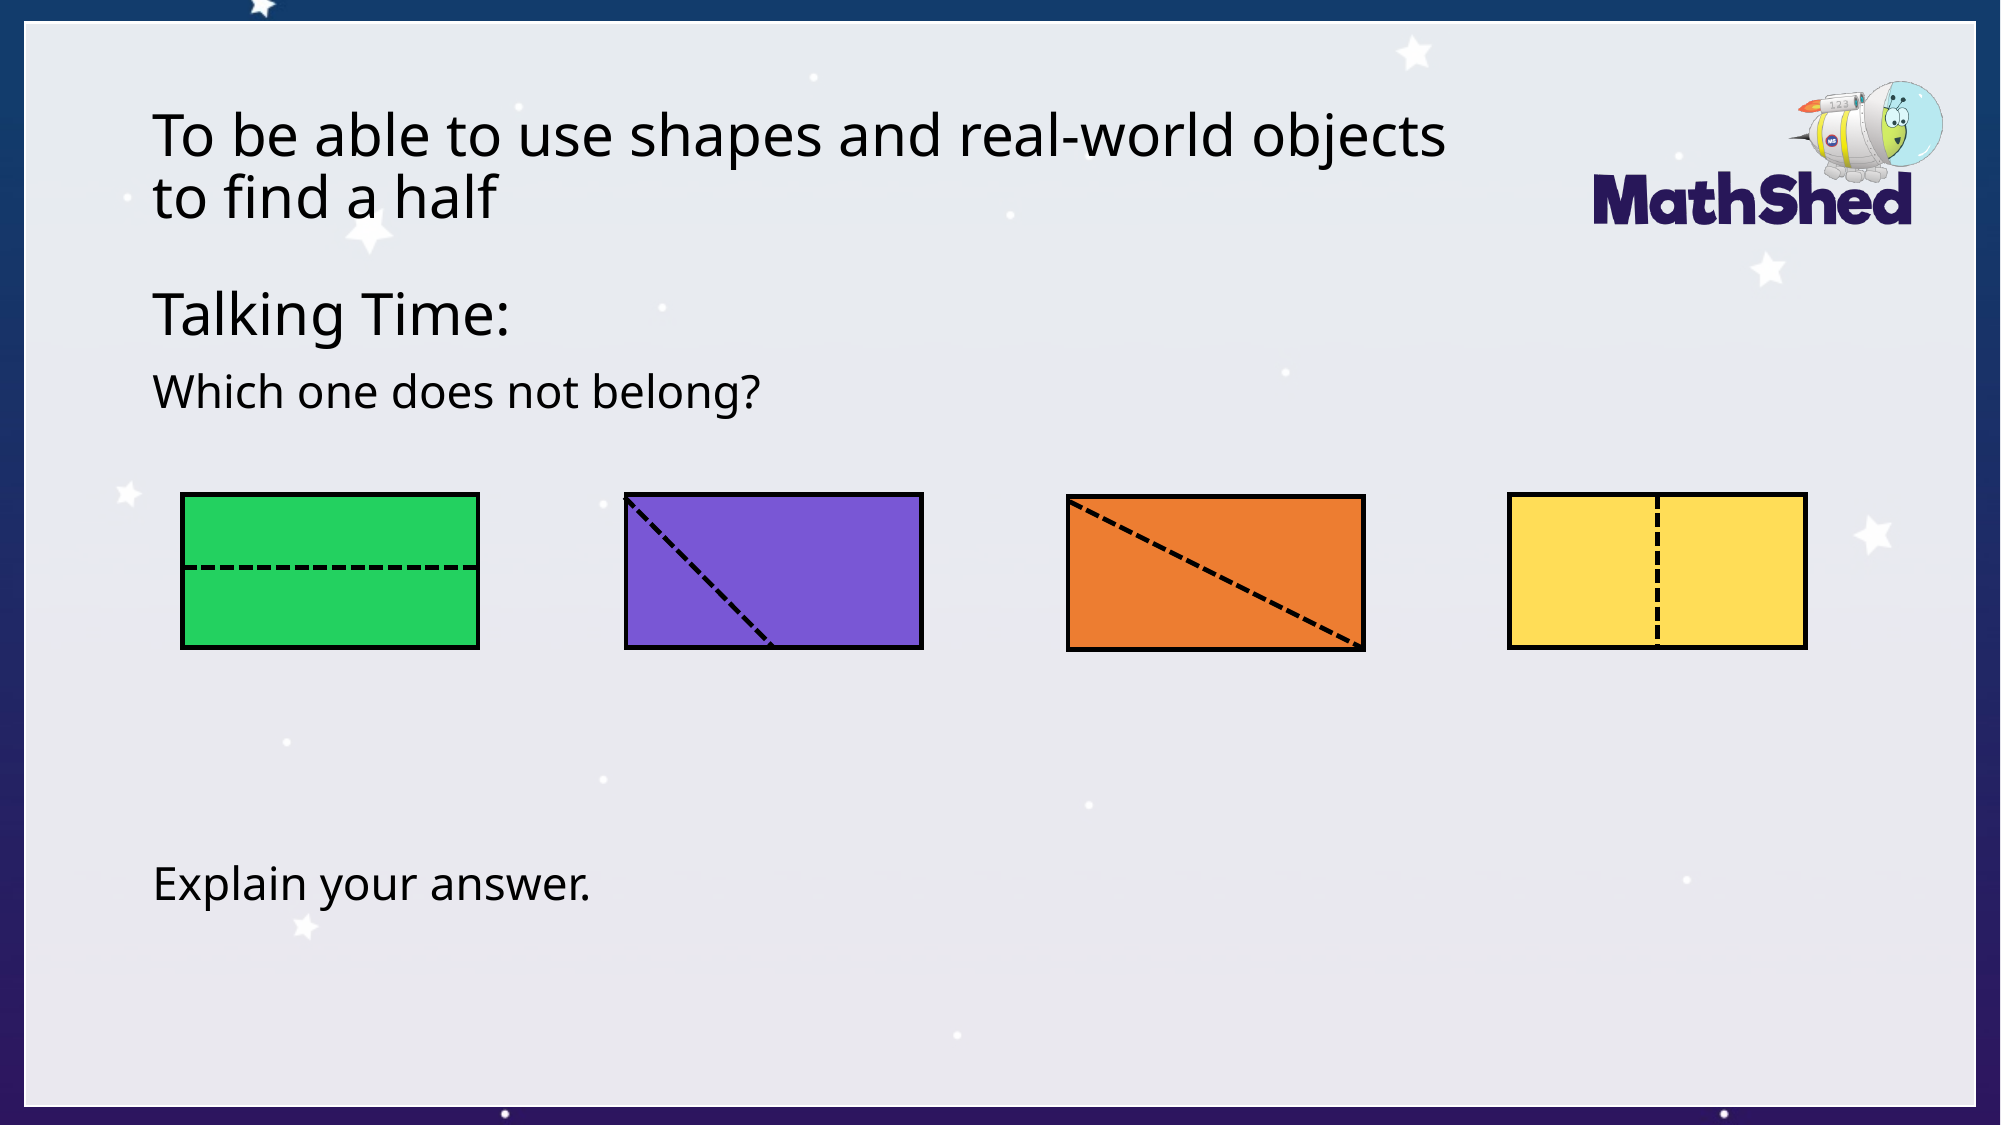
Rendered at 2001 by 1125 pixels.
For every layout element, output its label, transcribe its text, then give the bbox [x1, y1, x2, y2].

text_box [625, 494, 923, 649]
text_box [1069, 501, 1362, 648]
text_box [182, 494, 479, 567]
list Talking Time: Which one does not belong? Explain your answer. [137, 277, 1863, 992]
title To be able to use shapes and real-world objects to find a half [137, 59, 1578, 277]
picture [0, 0, 2001, 1125]
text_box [624, 497, 774, 648]
text_box [1509, 494, 1806, 649]
text_box [182, 568, 479, 649]
text_box [1067, 495, 1364, 650]
